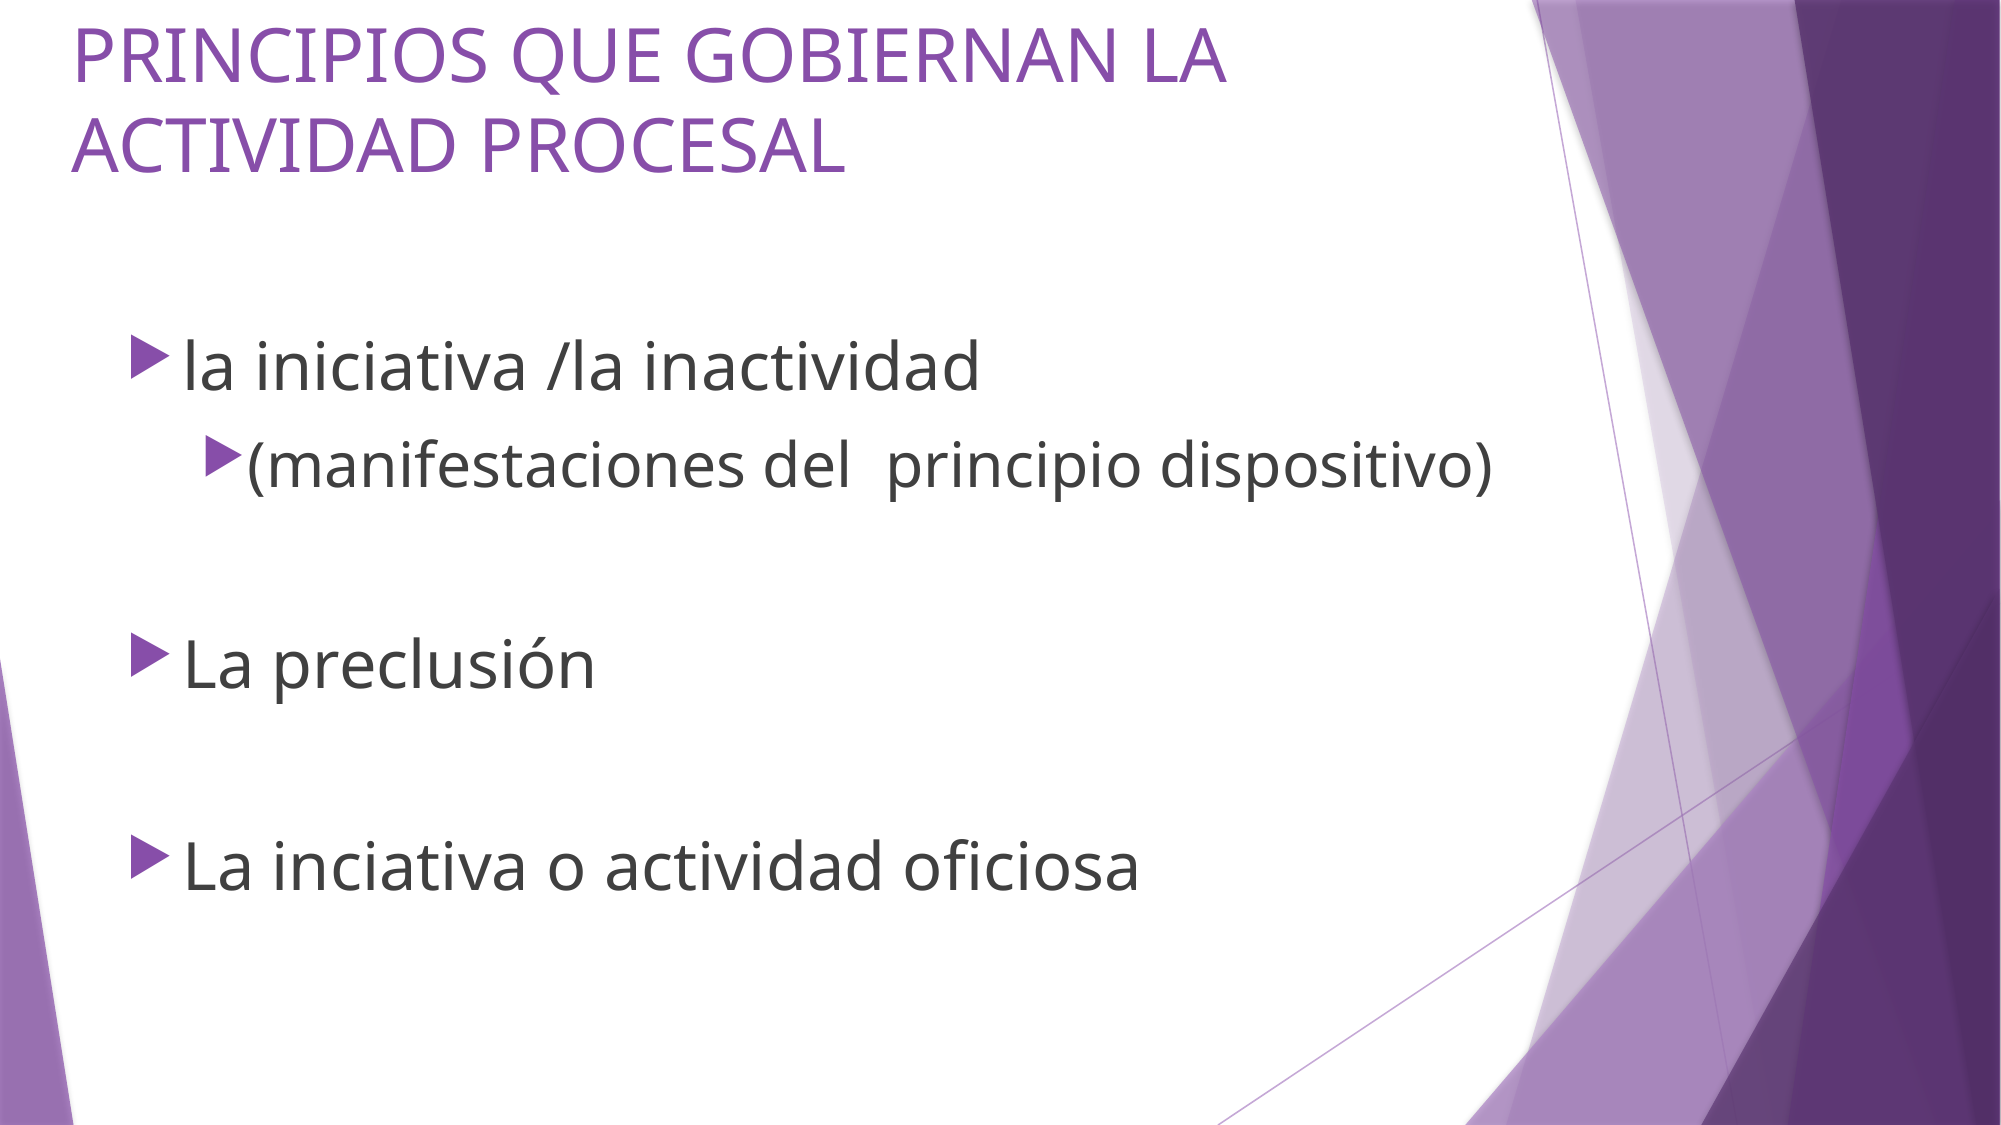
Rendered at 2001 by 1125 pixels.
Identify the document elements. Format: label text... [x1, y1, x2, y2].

title PRINCIPIOS QUE GOBIERNAN LA ACTIVIDAD PROCESAL [56, 0, 1467, 217]
list la iniciativa /la inactividad (manifestaciones del principio dispositivo) La preclusión La inciativa o actividad oficiosa [111, 316, 1620, 991]
